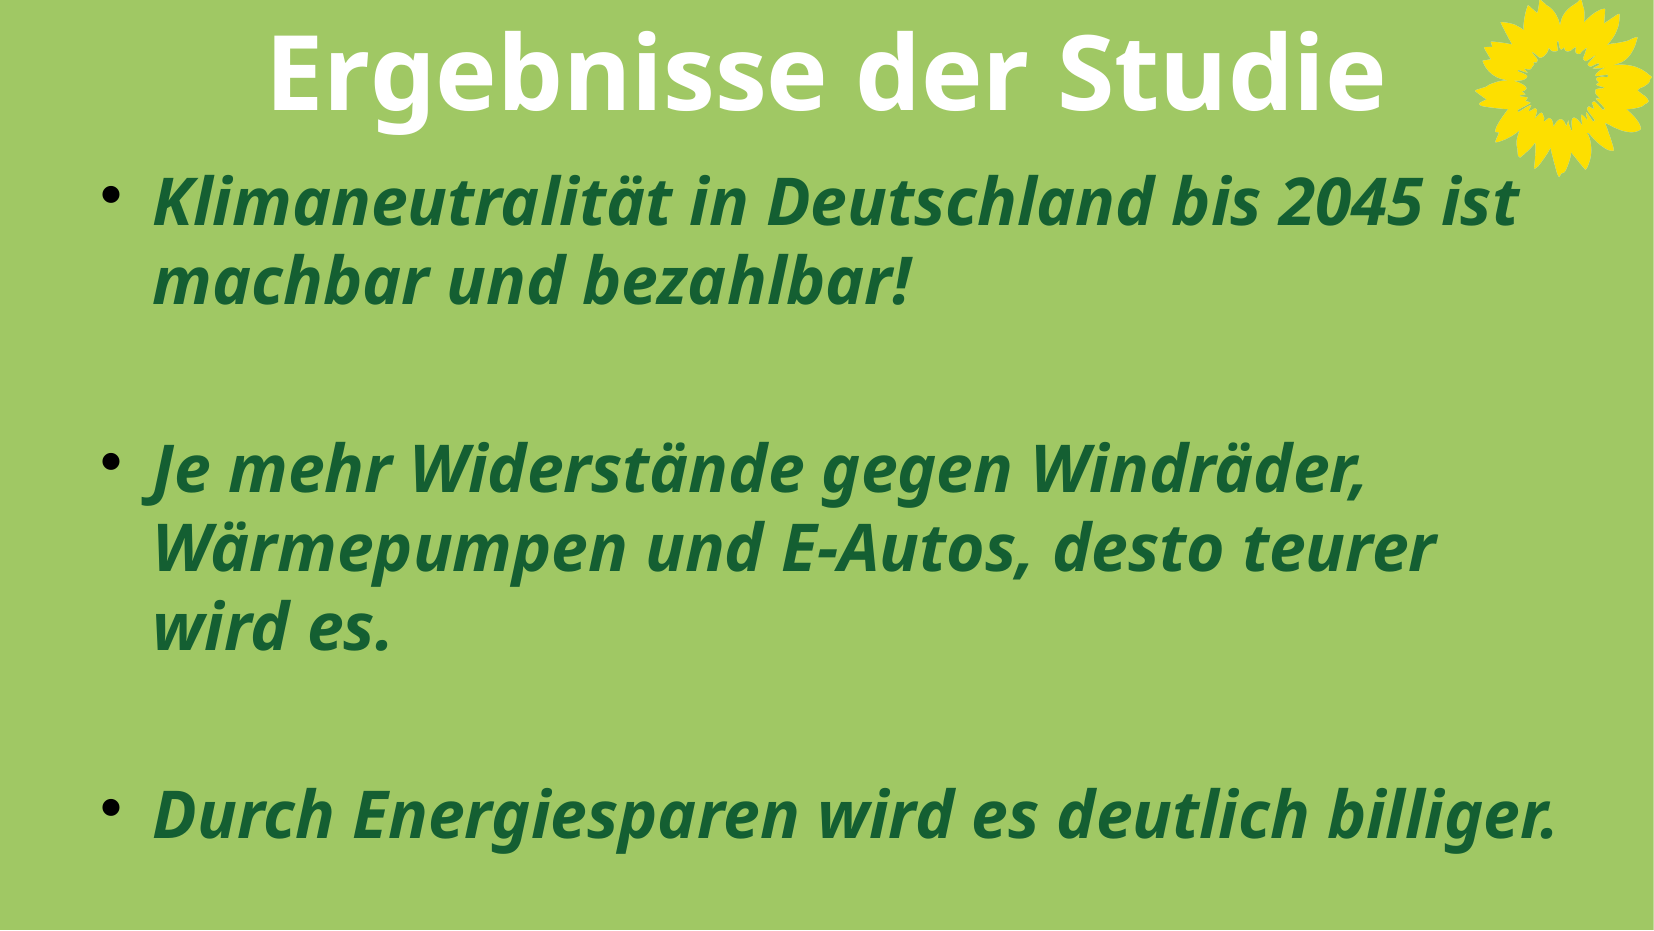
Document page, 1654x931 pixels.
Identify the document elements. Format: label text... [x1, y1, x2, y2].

title Ergebnisse der Studie [82, 6, 1571, 132]
list Klimaneutralität in Deutschland bis 2045 ist machbar und bezahlbar! Je mehr Widerstände gegen Windräder, Wärmepumpen und E-Autos, desto teurer wird es. Durch Energiesparen wird es deutlich billiger. [82, 159, 1571, 886]
picture [1475, 0, 1652, 177]
